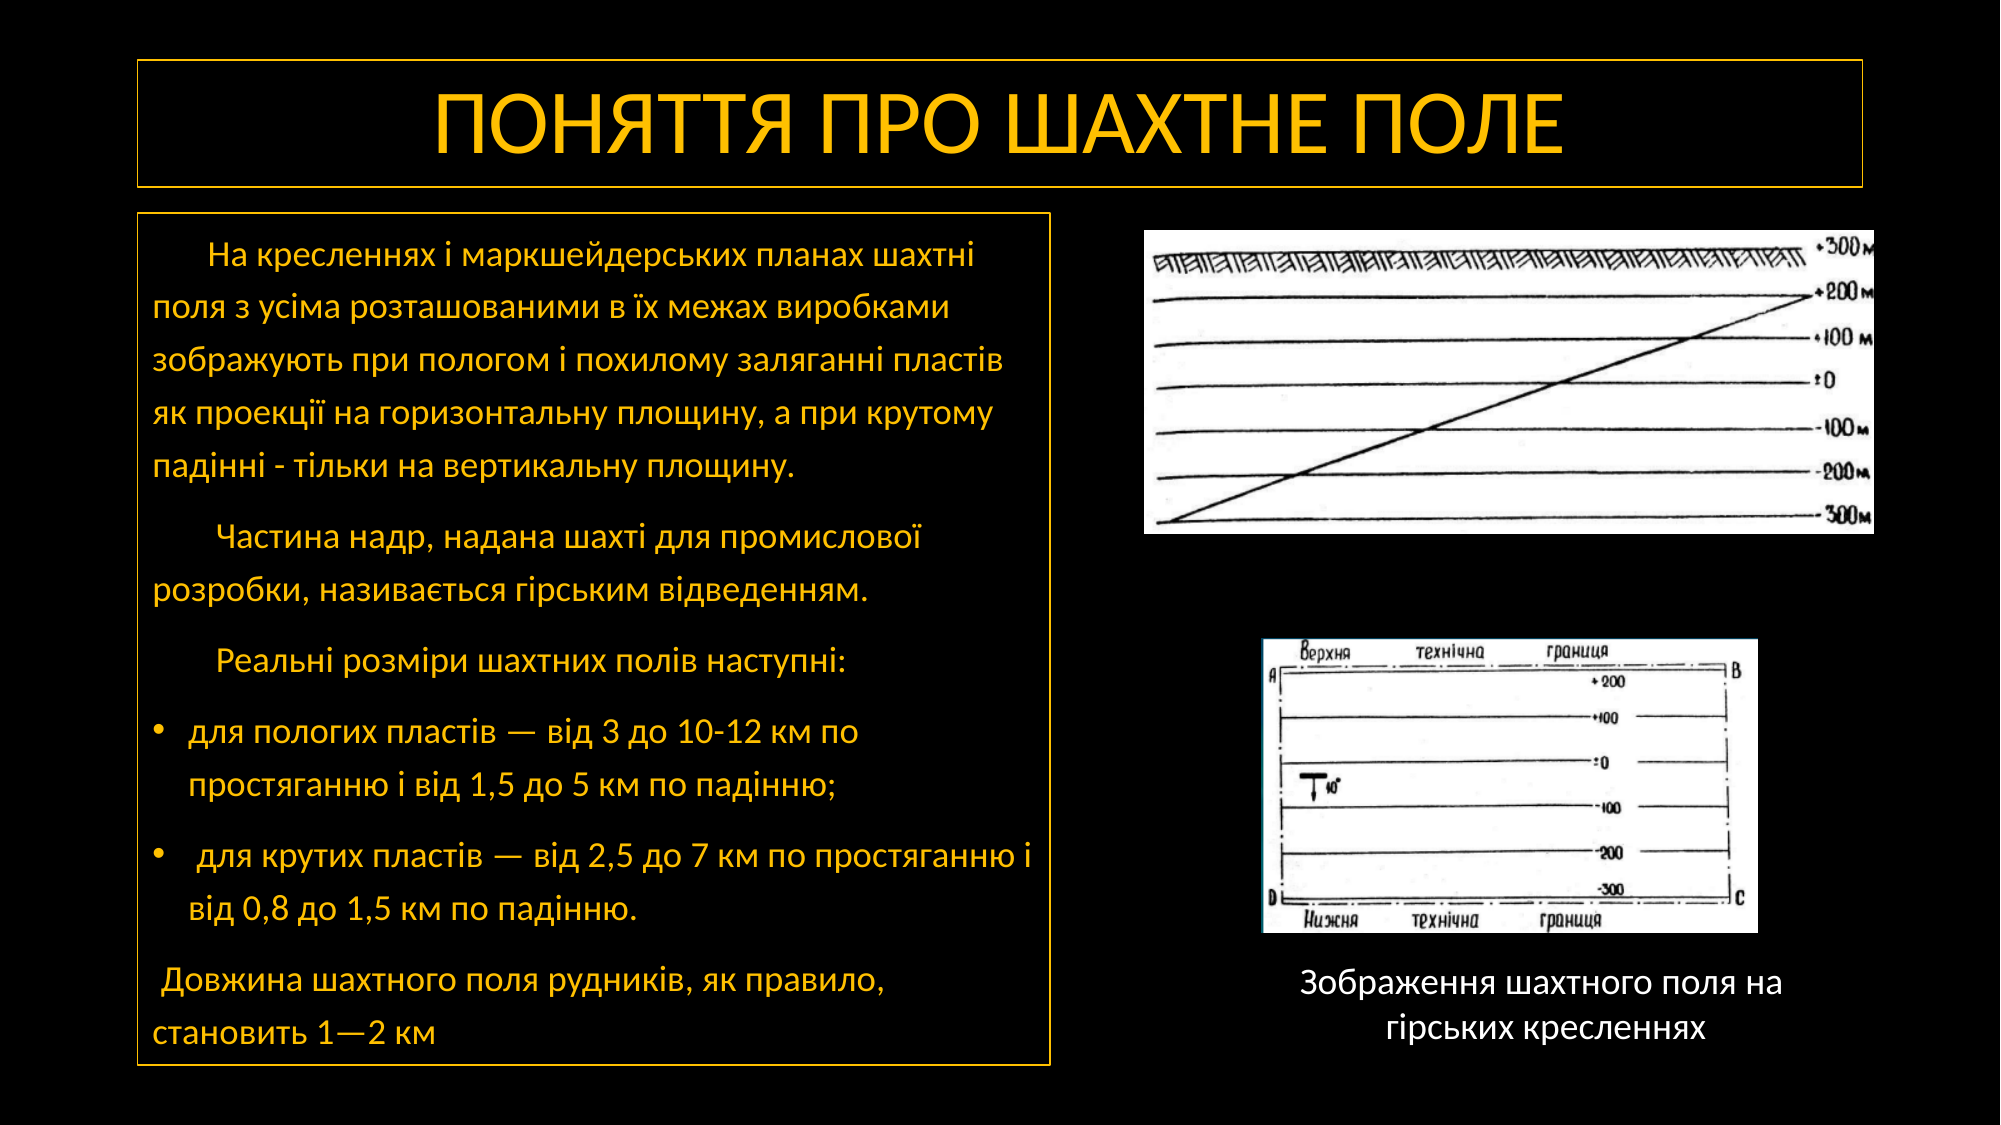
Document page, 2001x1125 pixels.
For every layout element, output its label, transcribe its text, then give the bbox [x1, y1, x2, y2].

list На кресленнях і маркшейдерських планах шахтні поля з усіма розташованими в їх межах виробками зображують при пологом і похилому заляганні пластів як проекції на горизонтальну площину, а при крутому падінні - тільки на вертикальну площину. Частина надр, надана шахті для промислової розробки, називається гірським відведенням. Реальні розміри шахтних полів наступні: для пологих пластів — від 3 до 10-12 км по простяганню і від 1,5 до 5 км по падінню; для крутих пластів — від 2,5 до 7 км по простяганню і від 0,8 до 1,5 км по падінню. Довжина шахтного поля рудників, як правило, становить 1—2 км [137, 212, 1050, 1066]
picture [1144, 230, 1874, 534]
text_box Зображення шахтного поля на гірських кресленнях [1262, 949, 1821, 1055]
title ПОНЯТТЯ ПРО ШАХТНЕ ПОЛЕ [137, 59, 1863, 188]
picture [1261, 640, 1758, 933]
